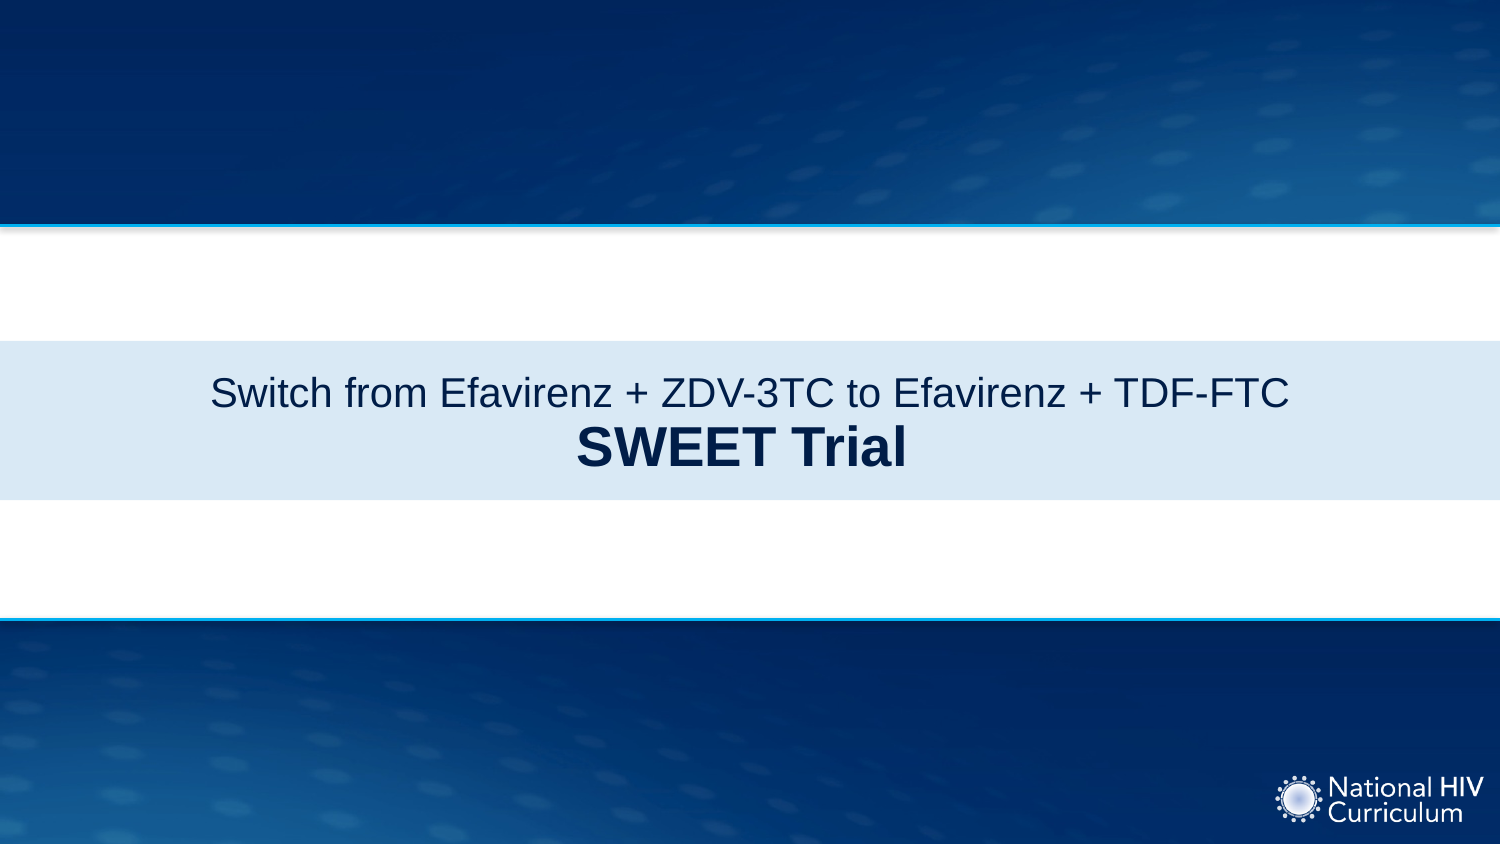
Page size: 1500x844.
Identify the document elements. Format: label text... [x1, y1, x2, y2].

picture [0, 0, 1500, 223]
title Switch from Efavirenz + ZDV-3TC to Efavirenz + TDF-FTC SWEET Trial [75, 340, 1426, 498]
picture [0, 622, 1500, 844]
